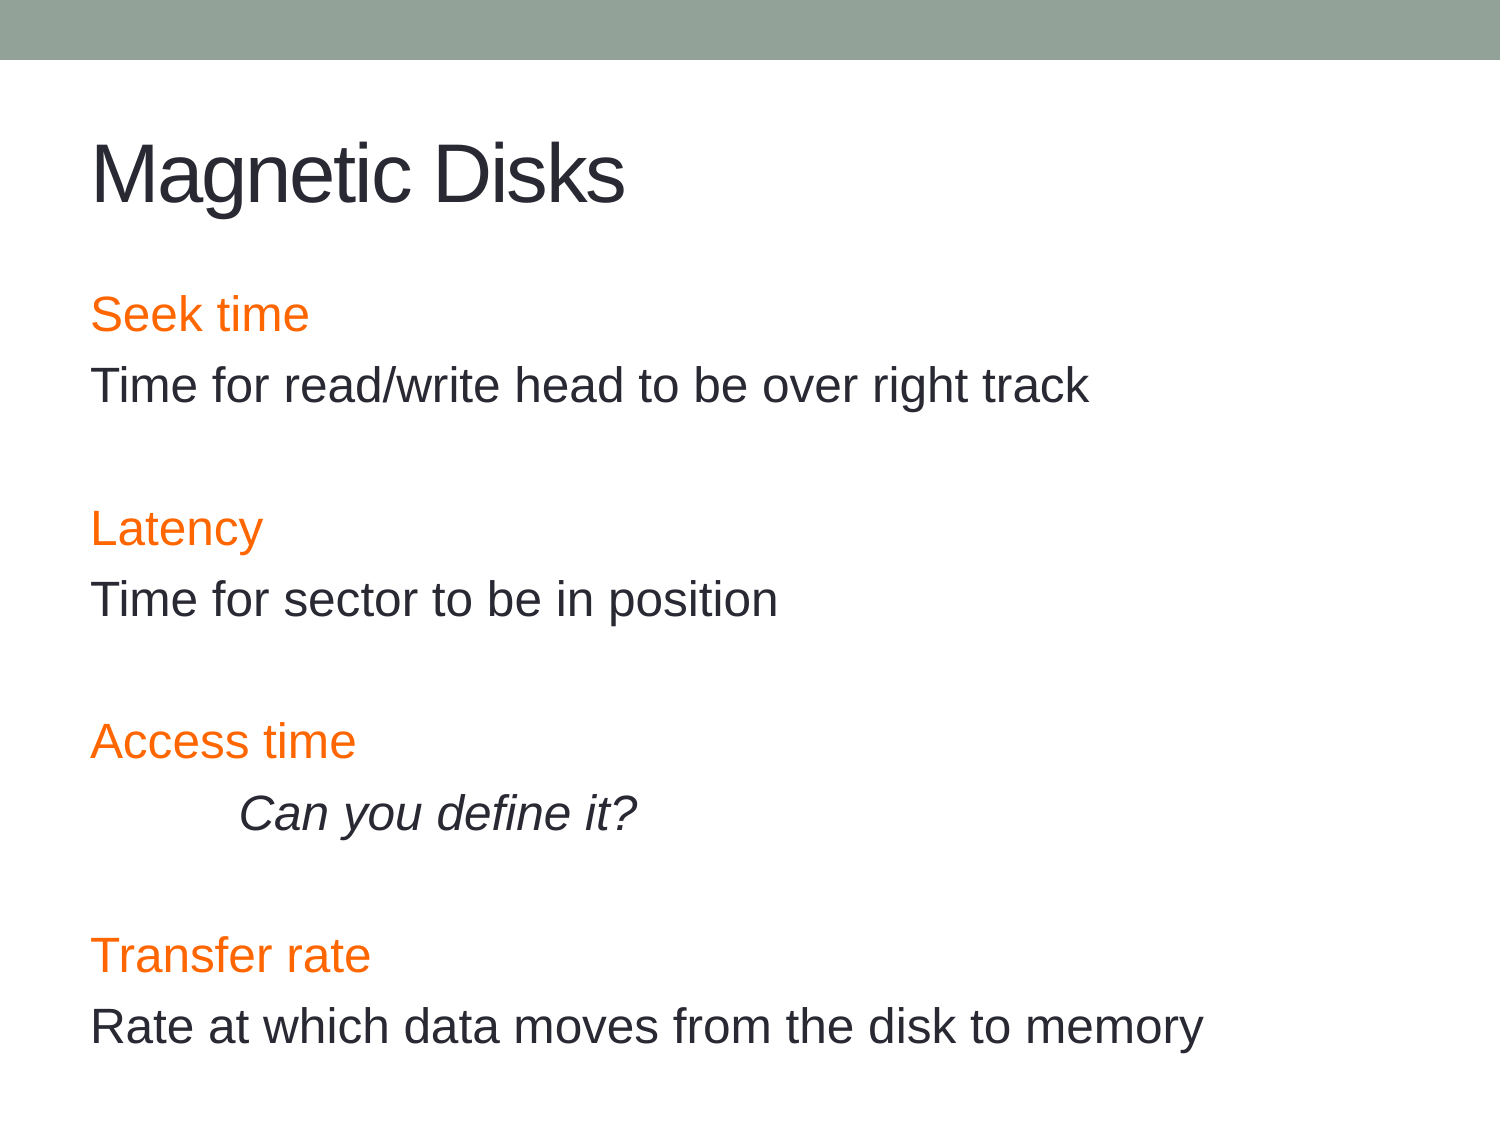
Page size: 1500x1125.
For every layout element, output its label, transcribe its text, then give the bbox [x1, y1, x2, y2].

title Magnetic Disks [75, 87, 1425, 250]
list Seek time Time for read/write head to be over right track Latency Time for sector to be in position Access time Can you define it? Transfer rate Rate at which data moves from the disk to memory [75, 262, 1425, 1063]
